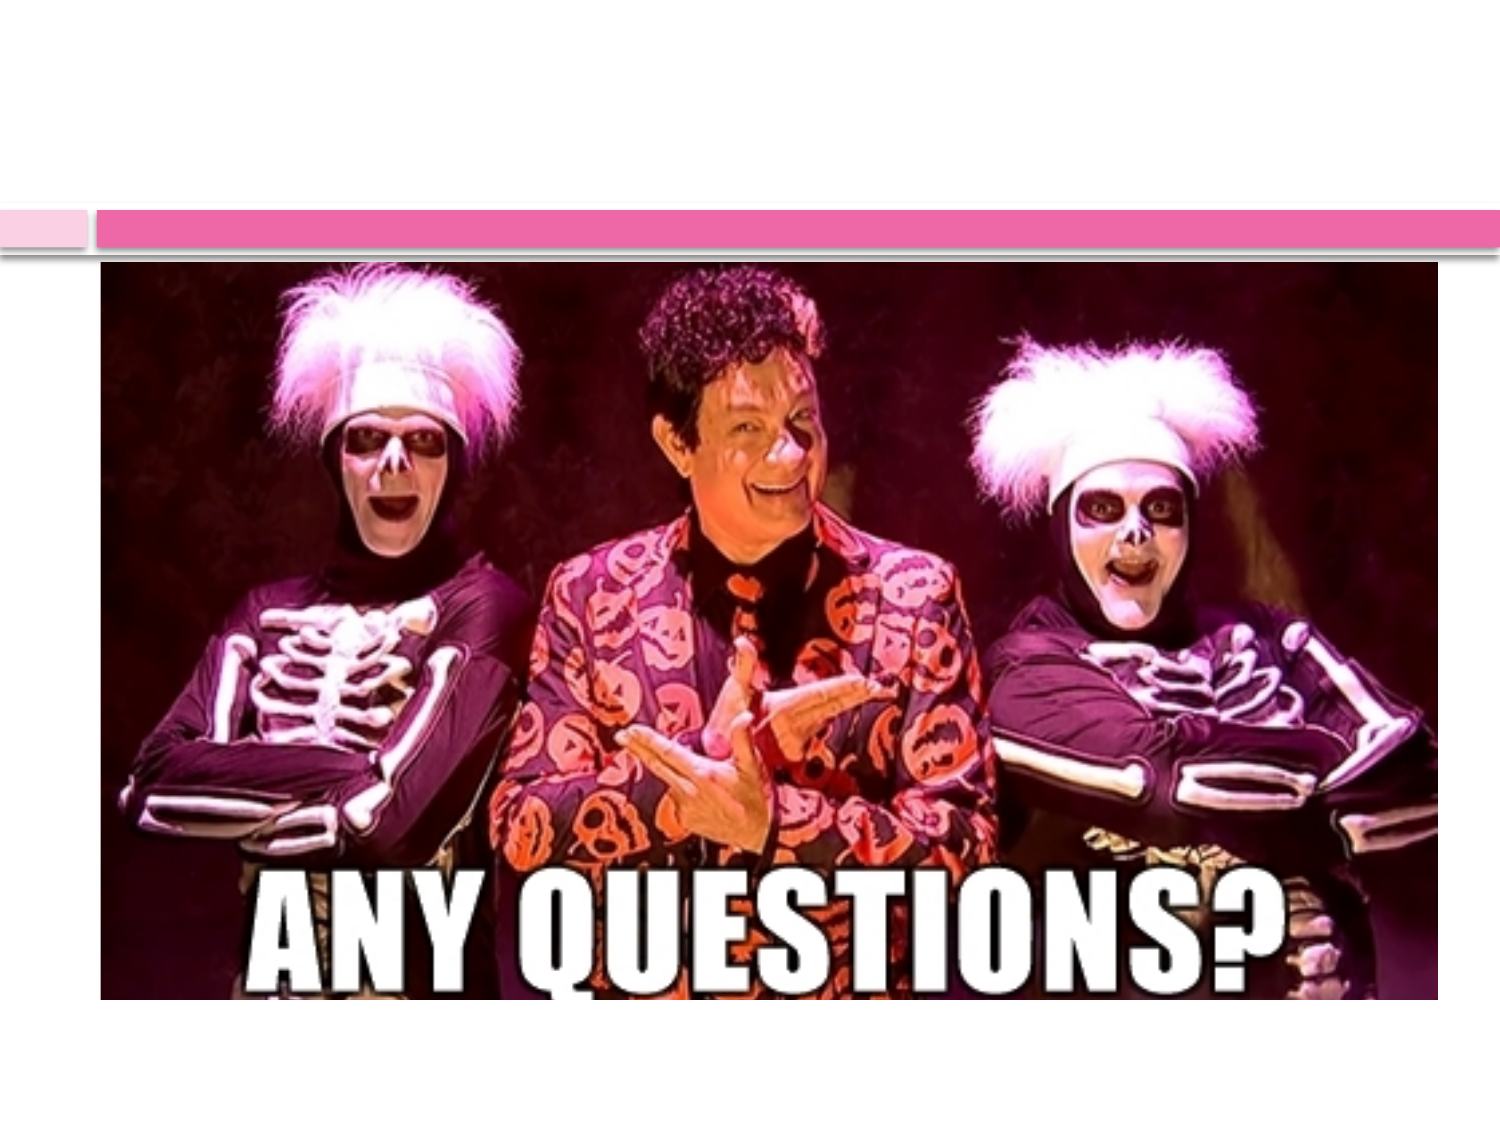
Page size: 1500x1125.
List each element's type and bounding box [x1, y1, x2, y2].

list [100, 262, 1439, 1001]
